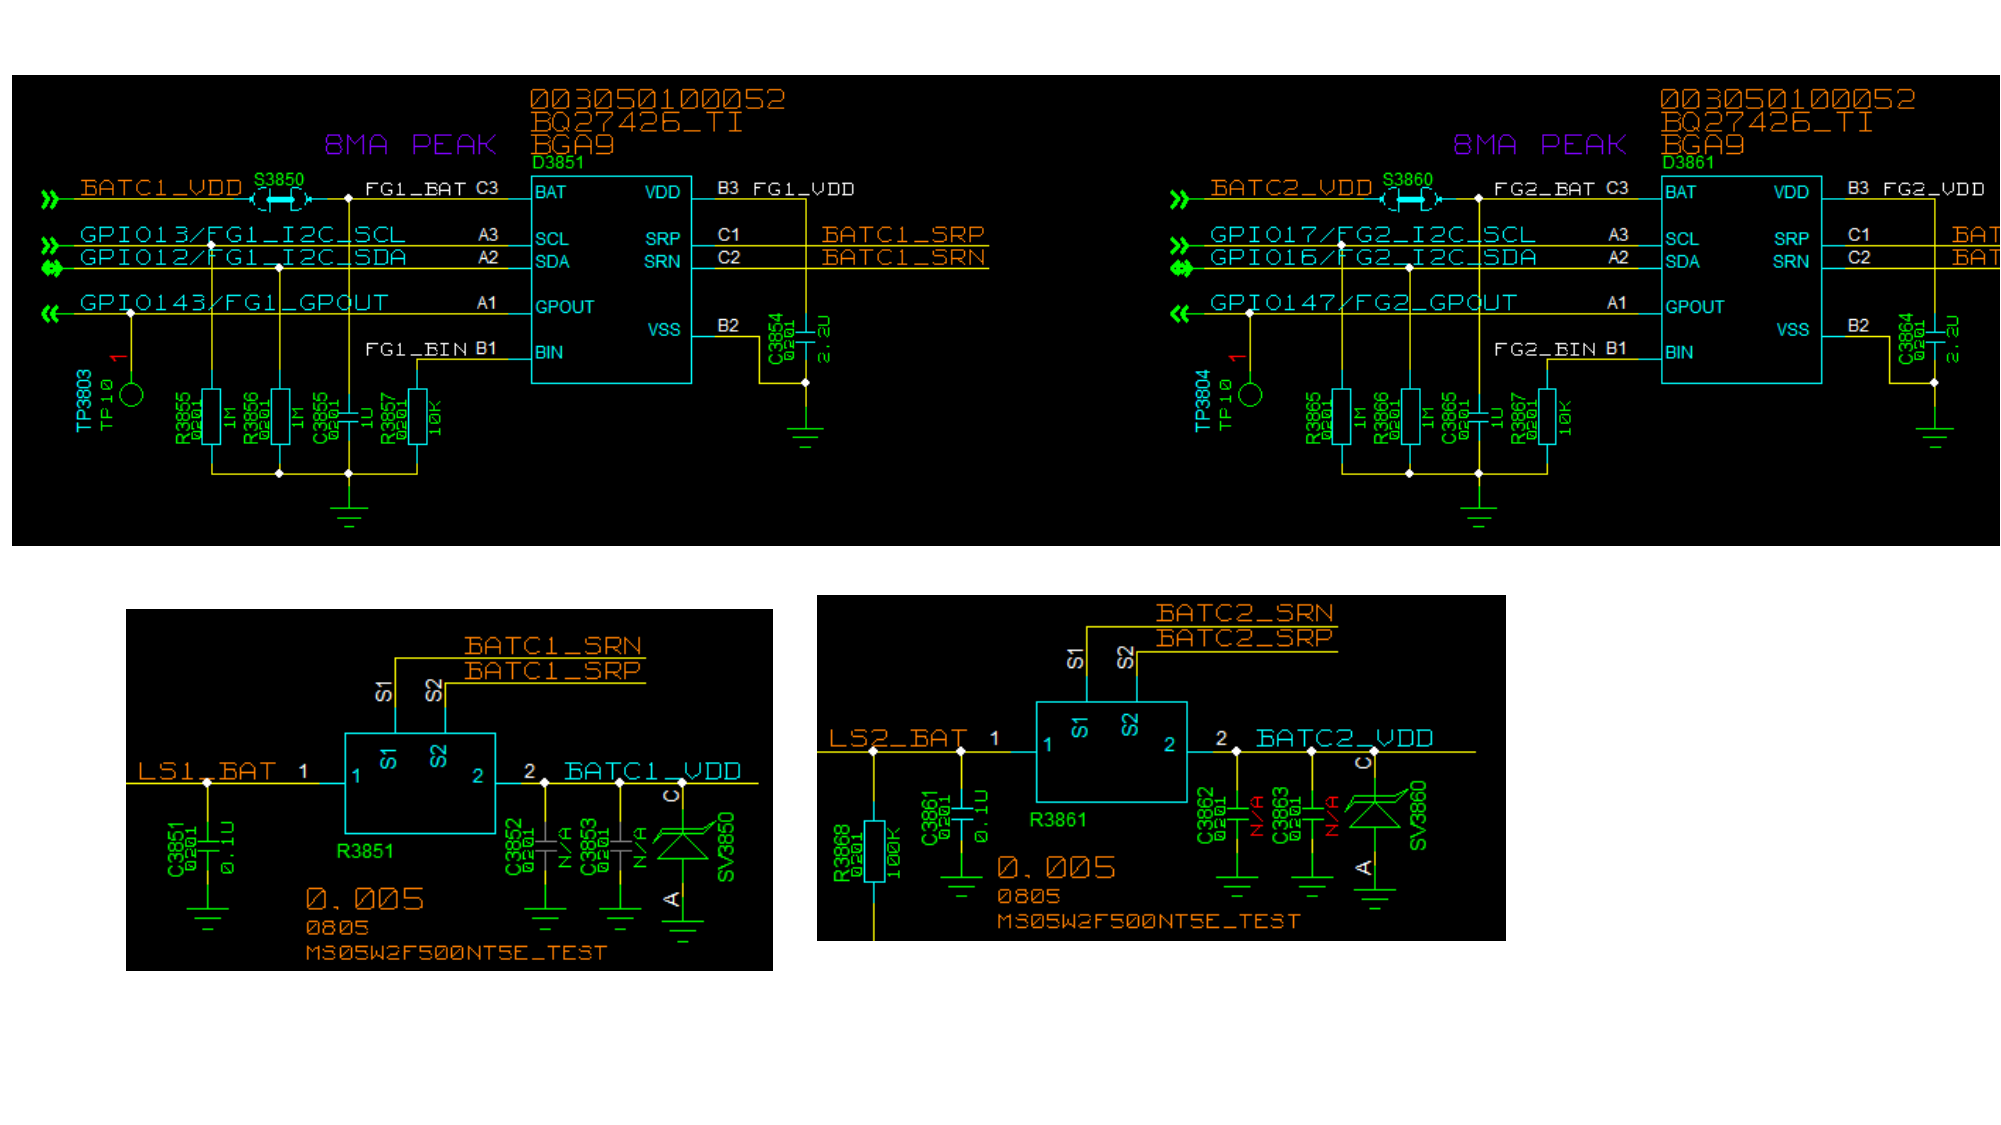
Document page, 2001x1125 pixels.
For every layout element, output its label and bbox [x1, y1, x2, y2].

picture [12, 75, 2000, 546]
picture [126, 609, 773, 971]
picture [817, 595, 1506, 941]
